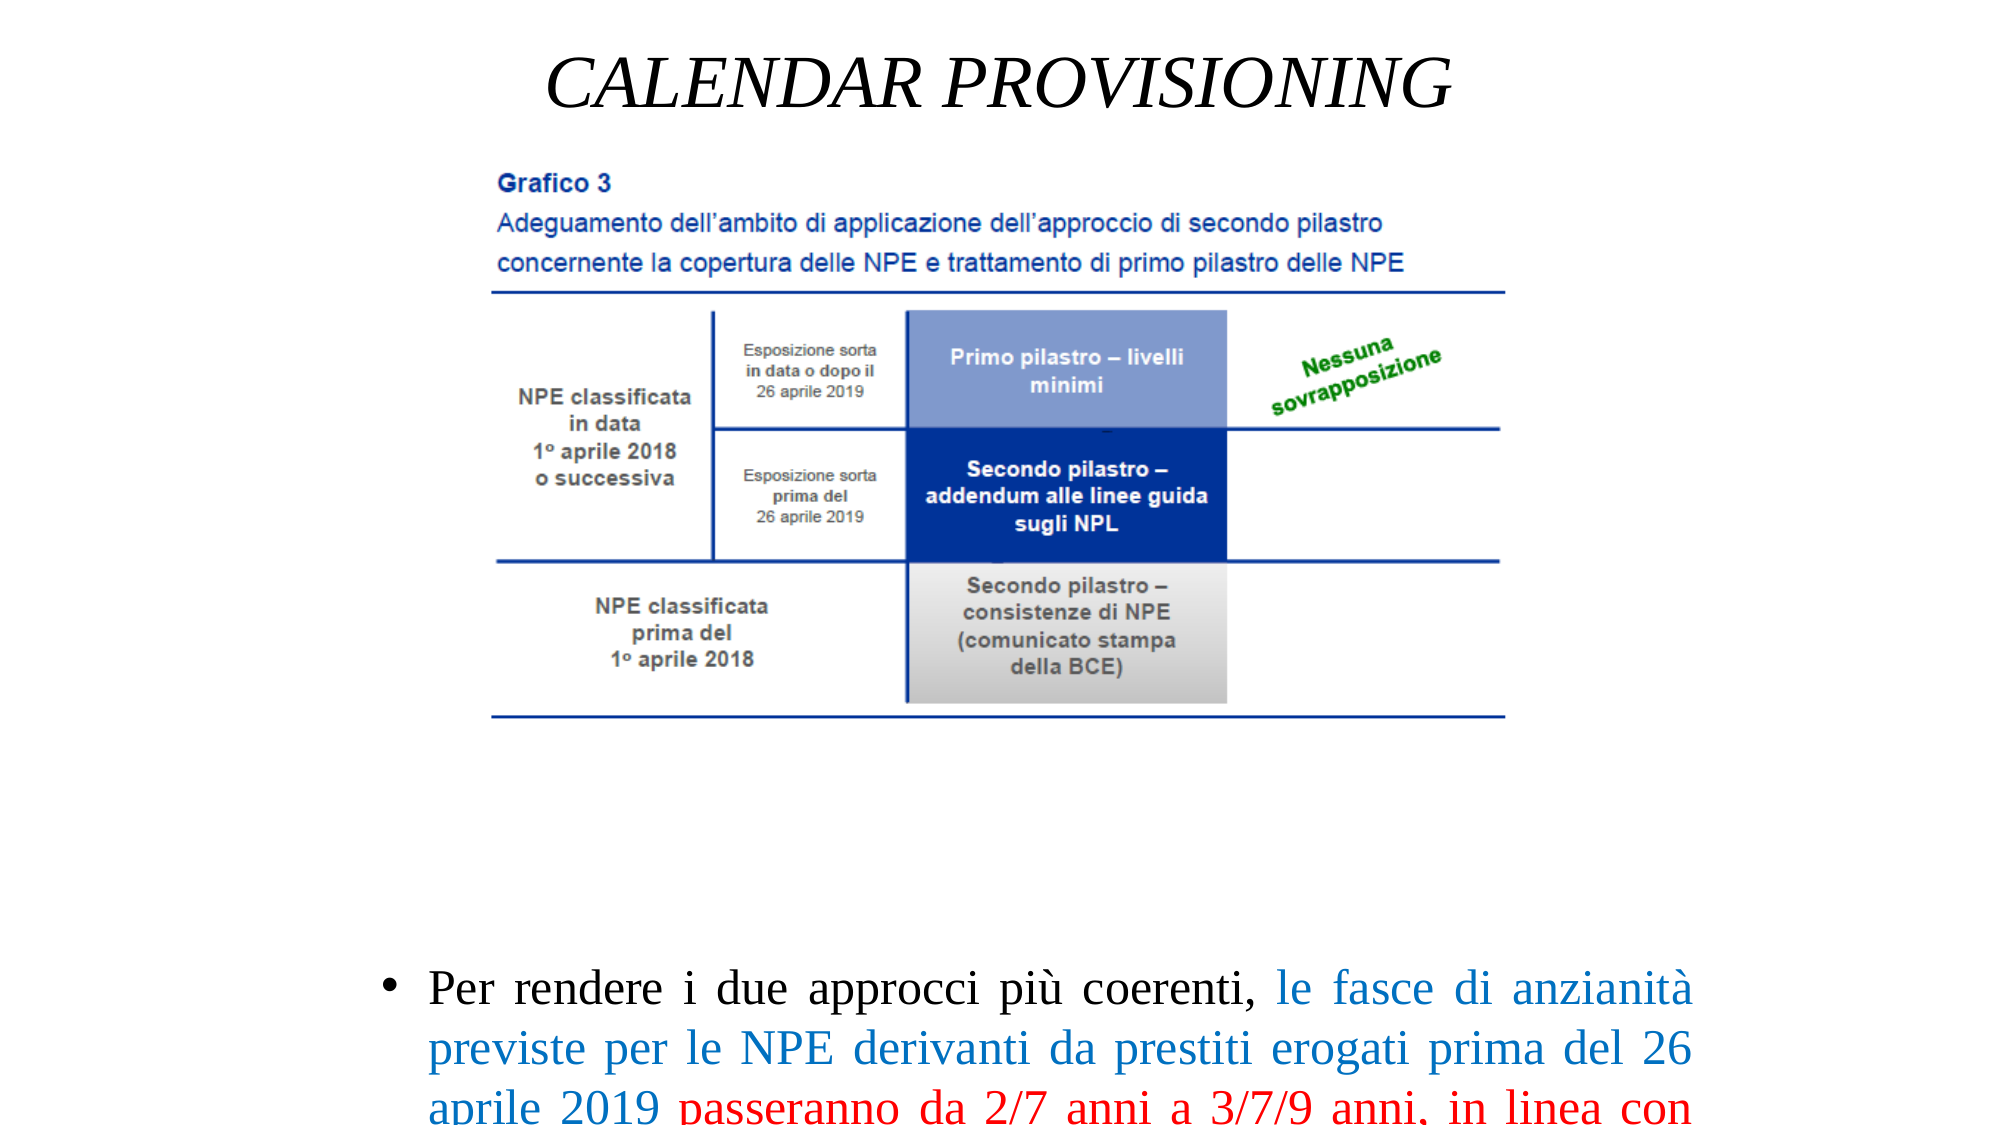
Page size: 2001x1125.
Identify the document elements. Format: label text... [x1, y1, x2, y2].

title CALENDAR PROVISIONING [324, 30, 1675, 124]
list Per rendere i due approcci più coerenti, le fasce di anzianità previste per le NPE derivanti da prestiti erogati prima del 26 aprile 2019 passeranno da 2/7 anni a 3/7/9 anni, in linea con quelle stabilite nell’ambito del primo pilastro; [291, 160, 1709, 1083]
picture [470, 160, 1530, 751]
